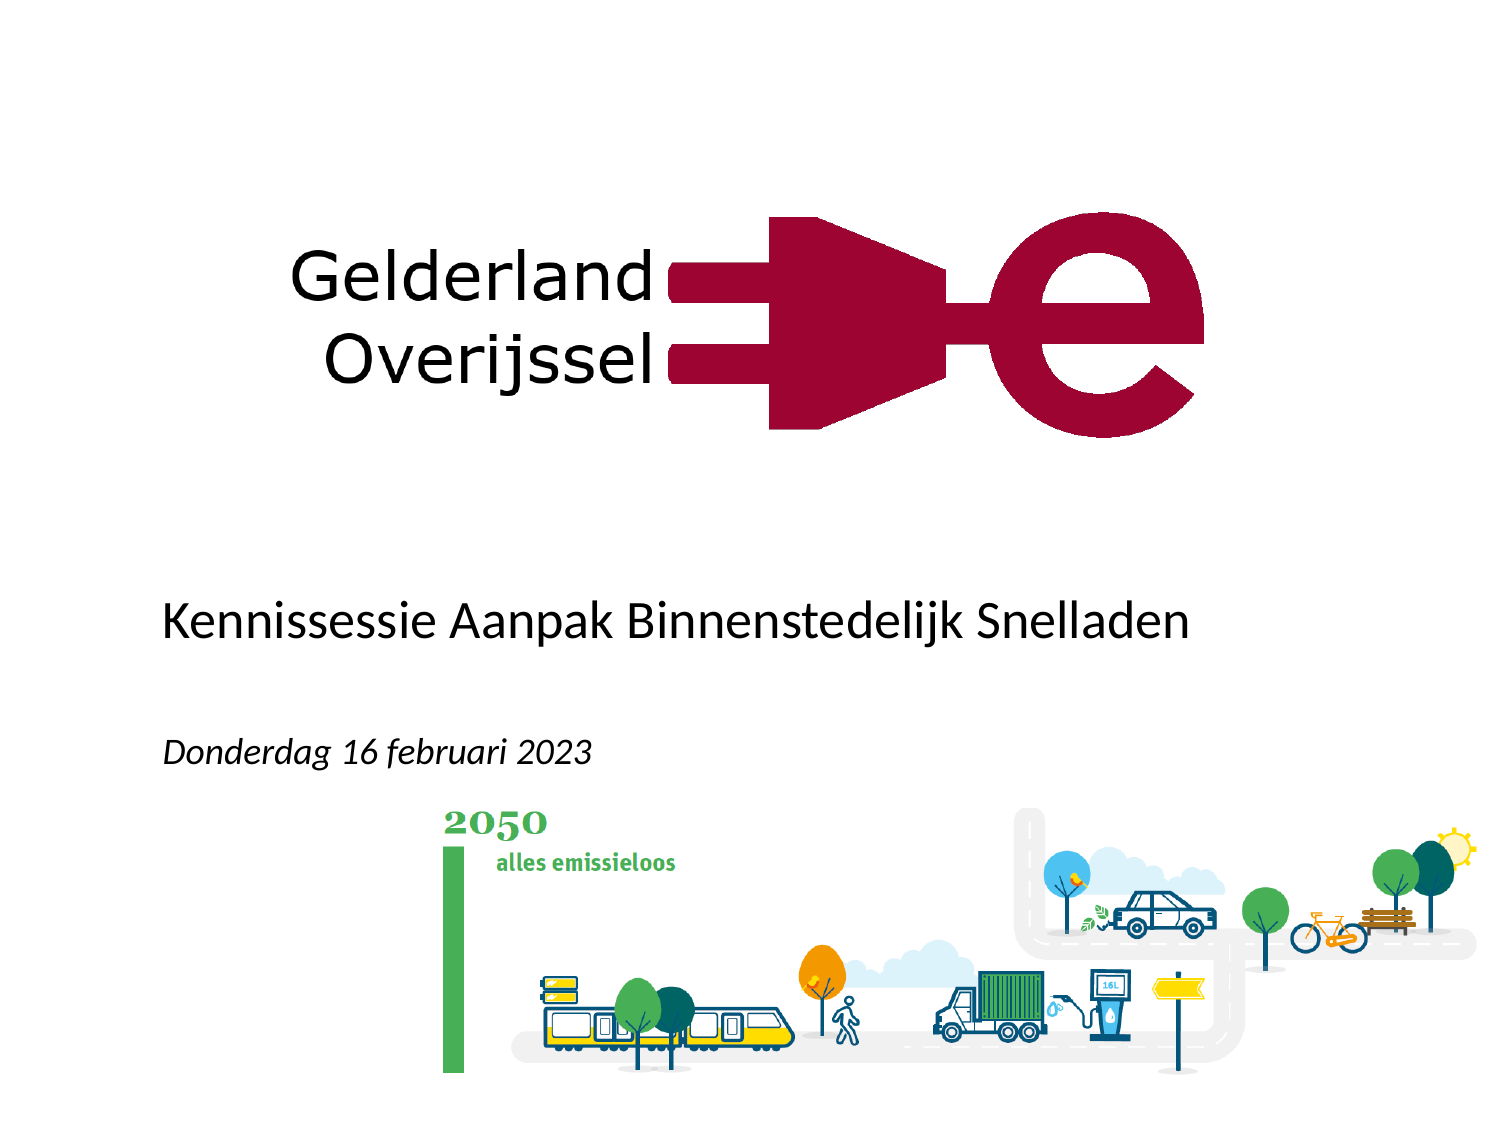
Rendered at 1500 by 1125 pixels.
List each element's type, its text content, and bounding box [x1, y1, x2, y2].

picture [429, 808, 1500, 1081]
picture [256, 180, 1232, 481]
text_box Kennissessie Aanpak Binnenstedelijk Snelladen Donderdag 16 februari 2023 [147, 584, 1413, 856]
